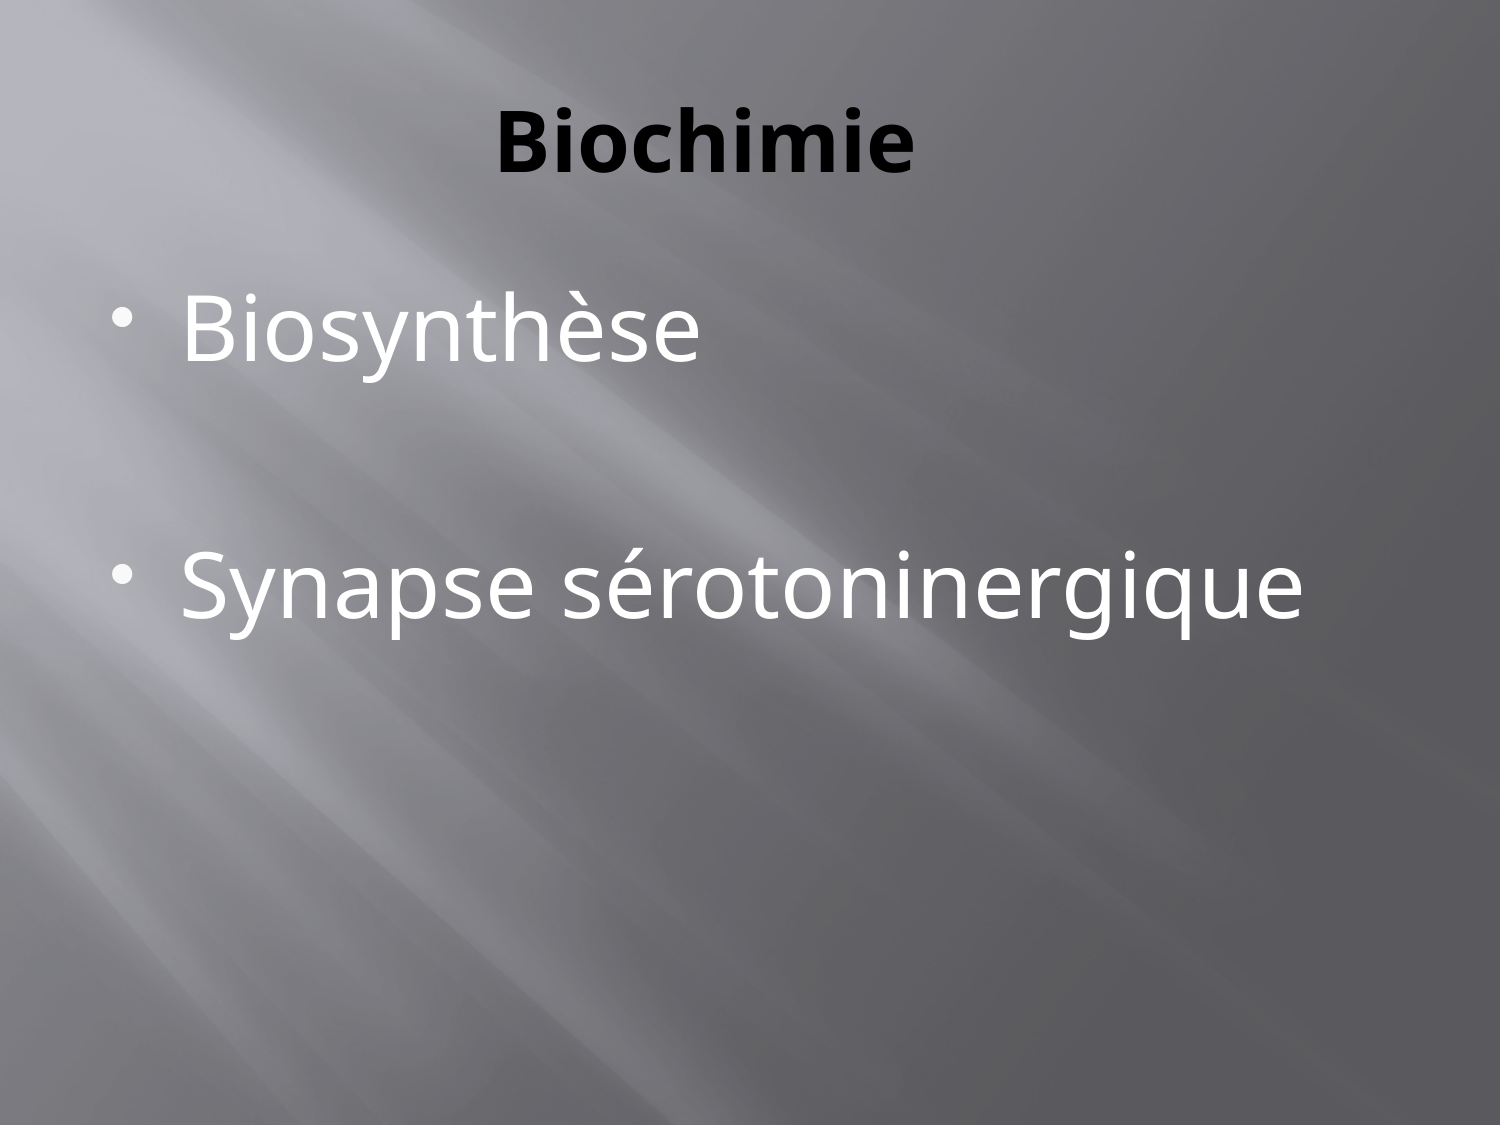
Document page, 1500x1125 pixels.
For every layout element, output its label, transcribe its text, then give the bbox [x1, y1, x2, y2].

list Biosynthèse Synapse sérotoninergique [75, 262, 1425, 1035]
title Biochimie [75, 45, 1425, 233]
